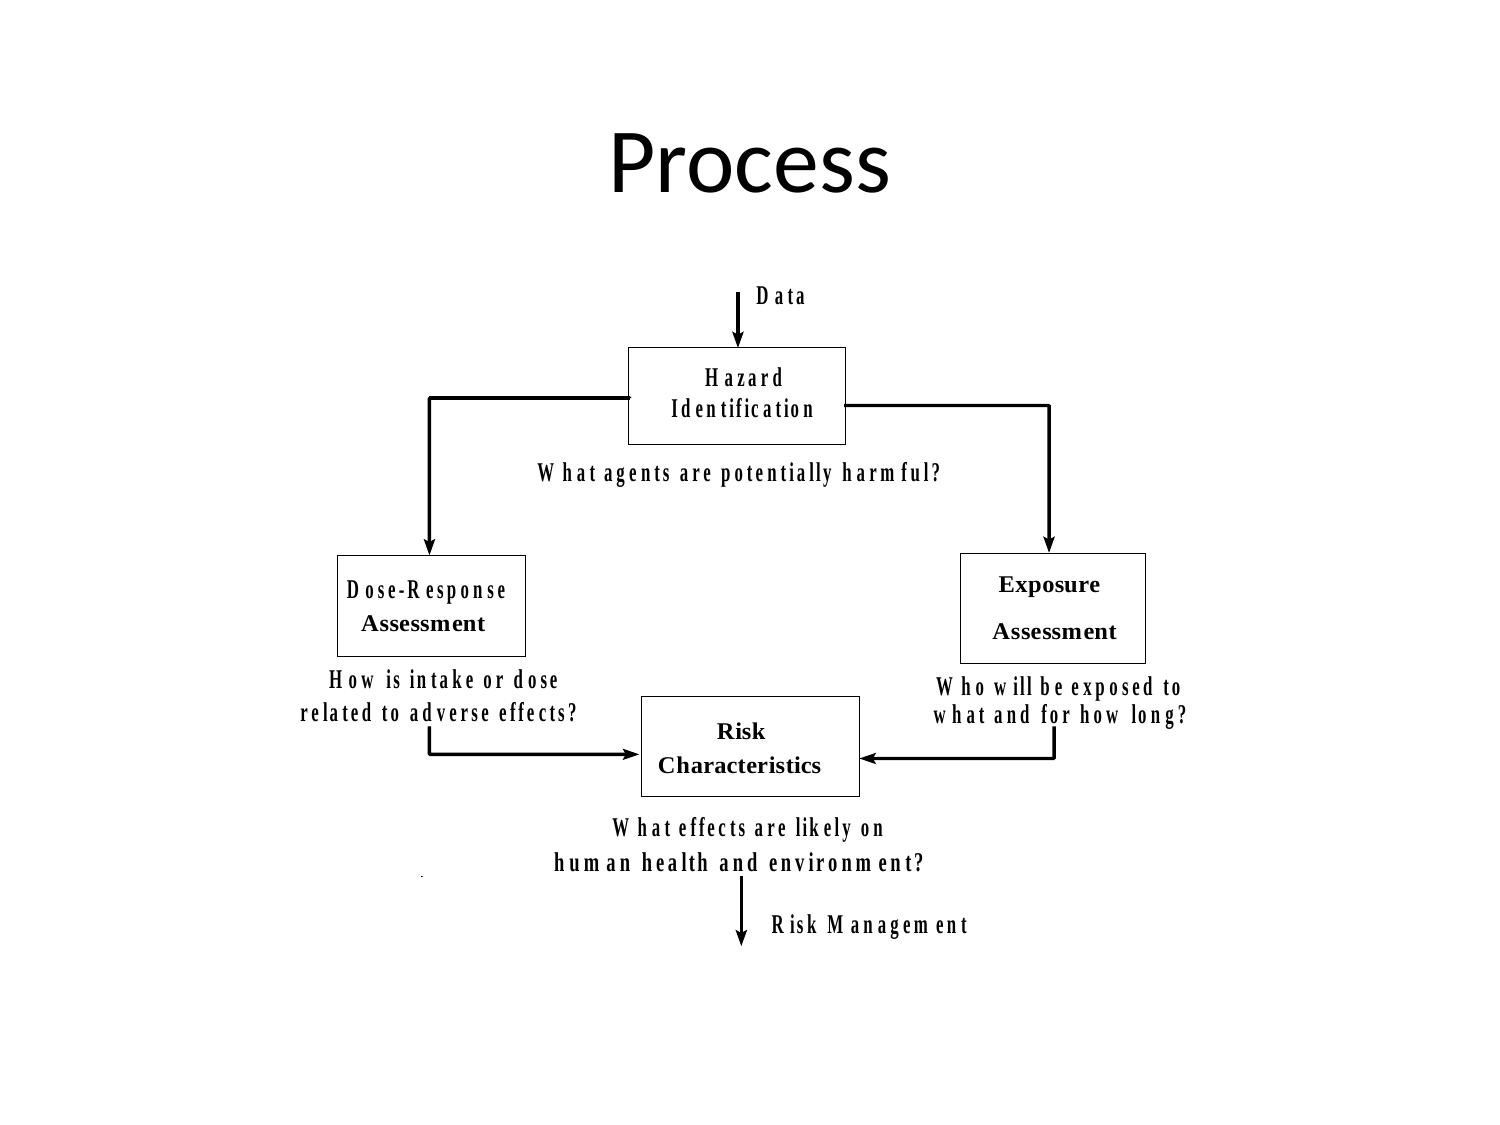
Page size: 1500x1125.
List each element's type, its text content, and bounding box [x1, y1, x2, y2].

title Process [112, 62, 1388, 250]
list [187, 249, 1301, 1091]
